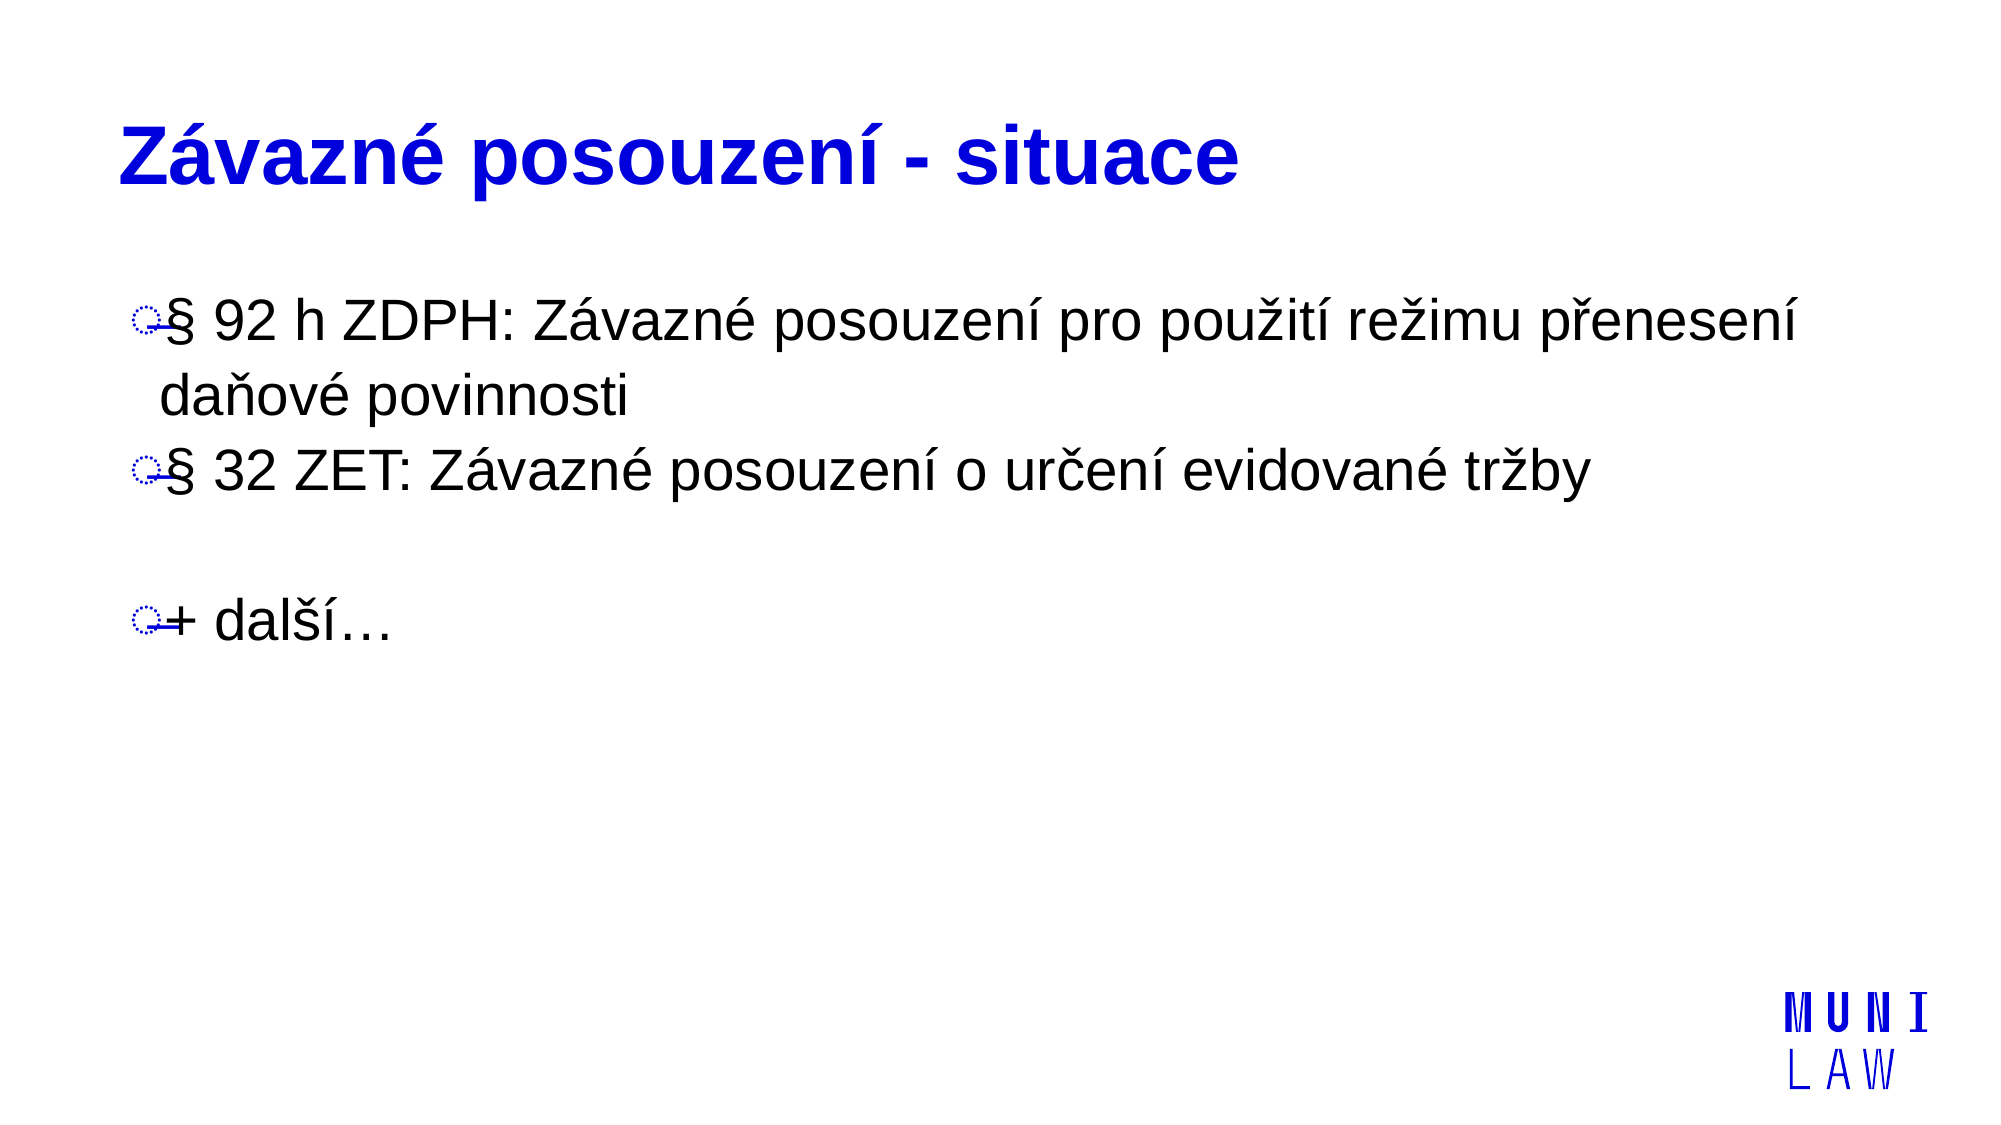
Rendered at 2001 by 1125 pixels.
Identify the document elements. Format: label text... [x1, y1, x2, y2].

title Závazné posouzení - situace [118, 118, 1883, 193]
list § 92 h ZDPH: Závazné posouzení pro použití režimu přenesení daňové povinnosti § 32 ZET: Závazné posouzení o určení evidované tržby + další… [118, 277, 1883, 957]
